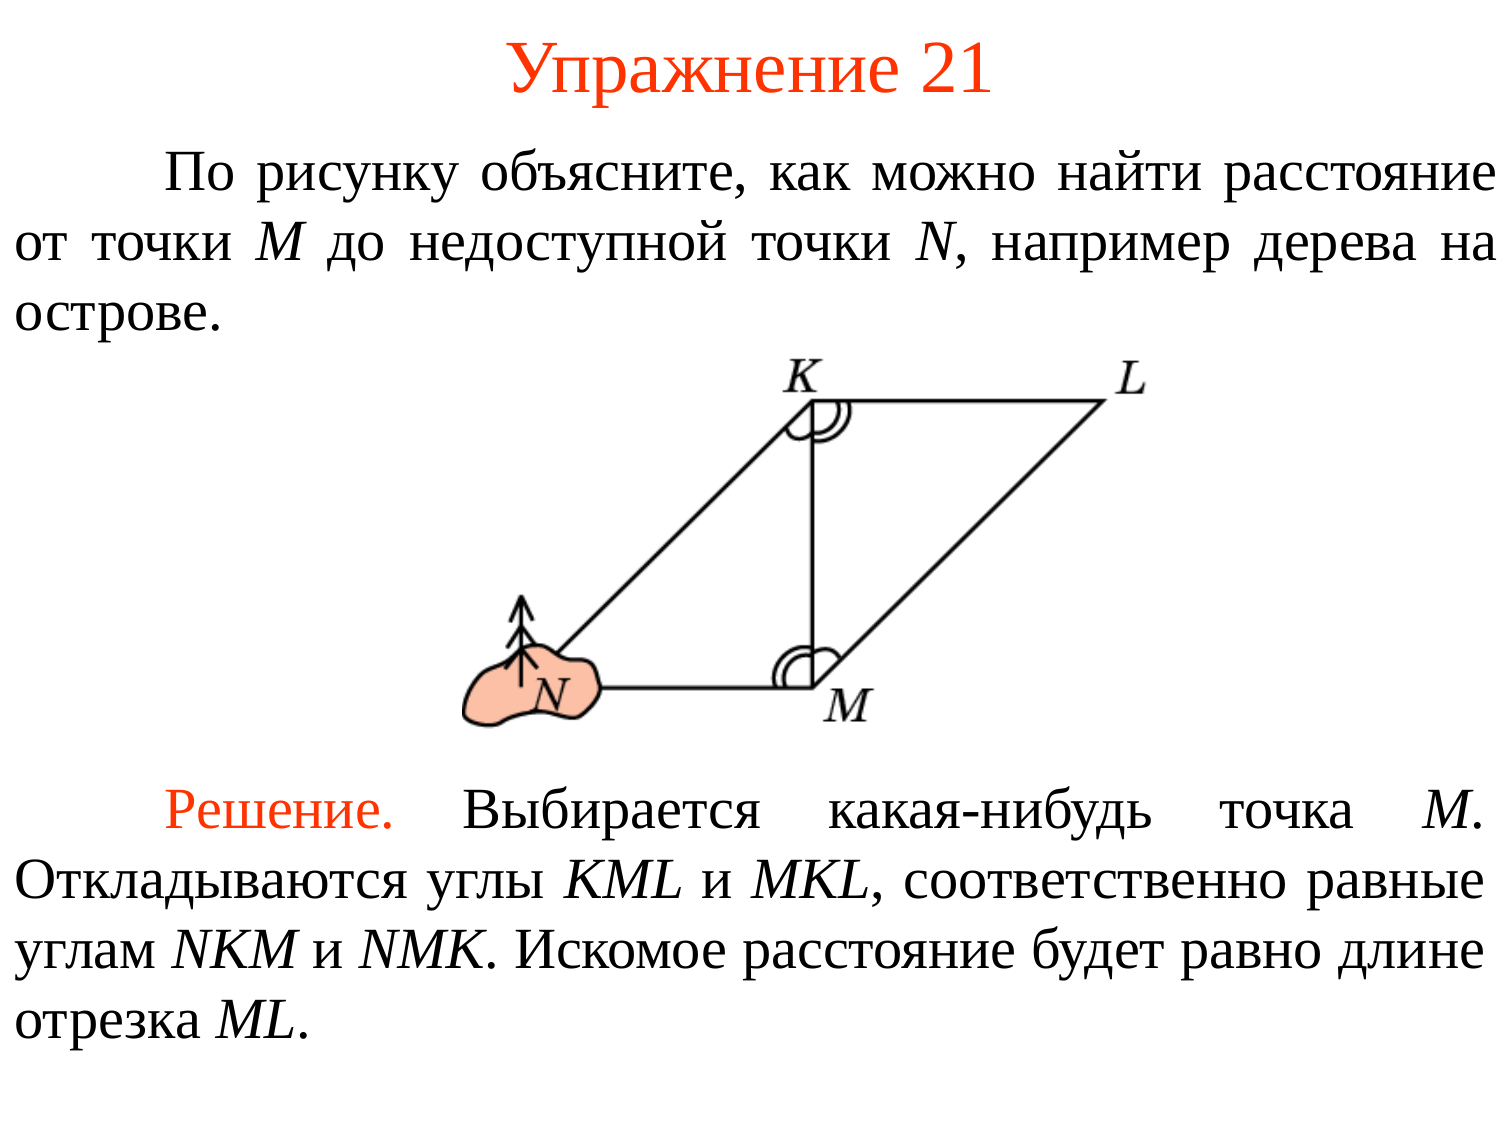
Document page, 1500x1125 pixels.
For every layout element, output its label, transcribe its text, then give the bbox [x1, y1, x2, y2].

text_box По рисунку объясните, как можно найти расстояние от точки M до недоступной точки N, например дерева на острове. [0, 125, 1500, 350]
title Упражнение 21 [112, 24, 1388, 100]
picture [462, 349, 1148, 735]
text_box Решение. Выбирается какая-нибудь точка M. Откладываются углы KML и MKL, соответственно равные углам NKM и NMK. Искомое расстояние будет равно длине отрезка ML. [0, 762, 1500, 1058]
